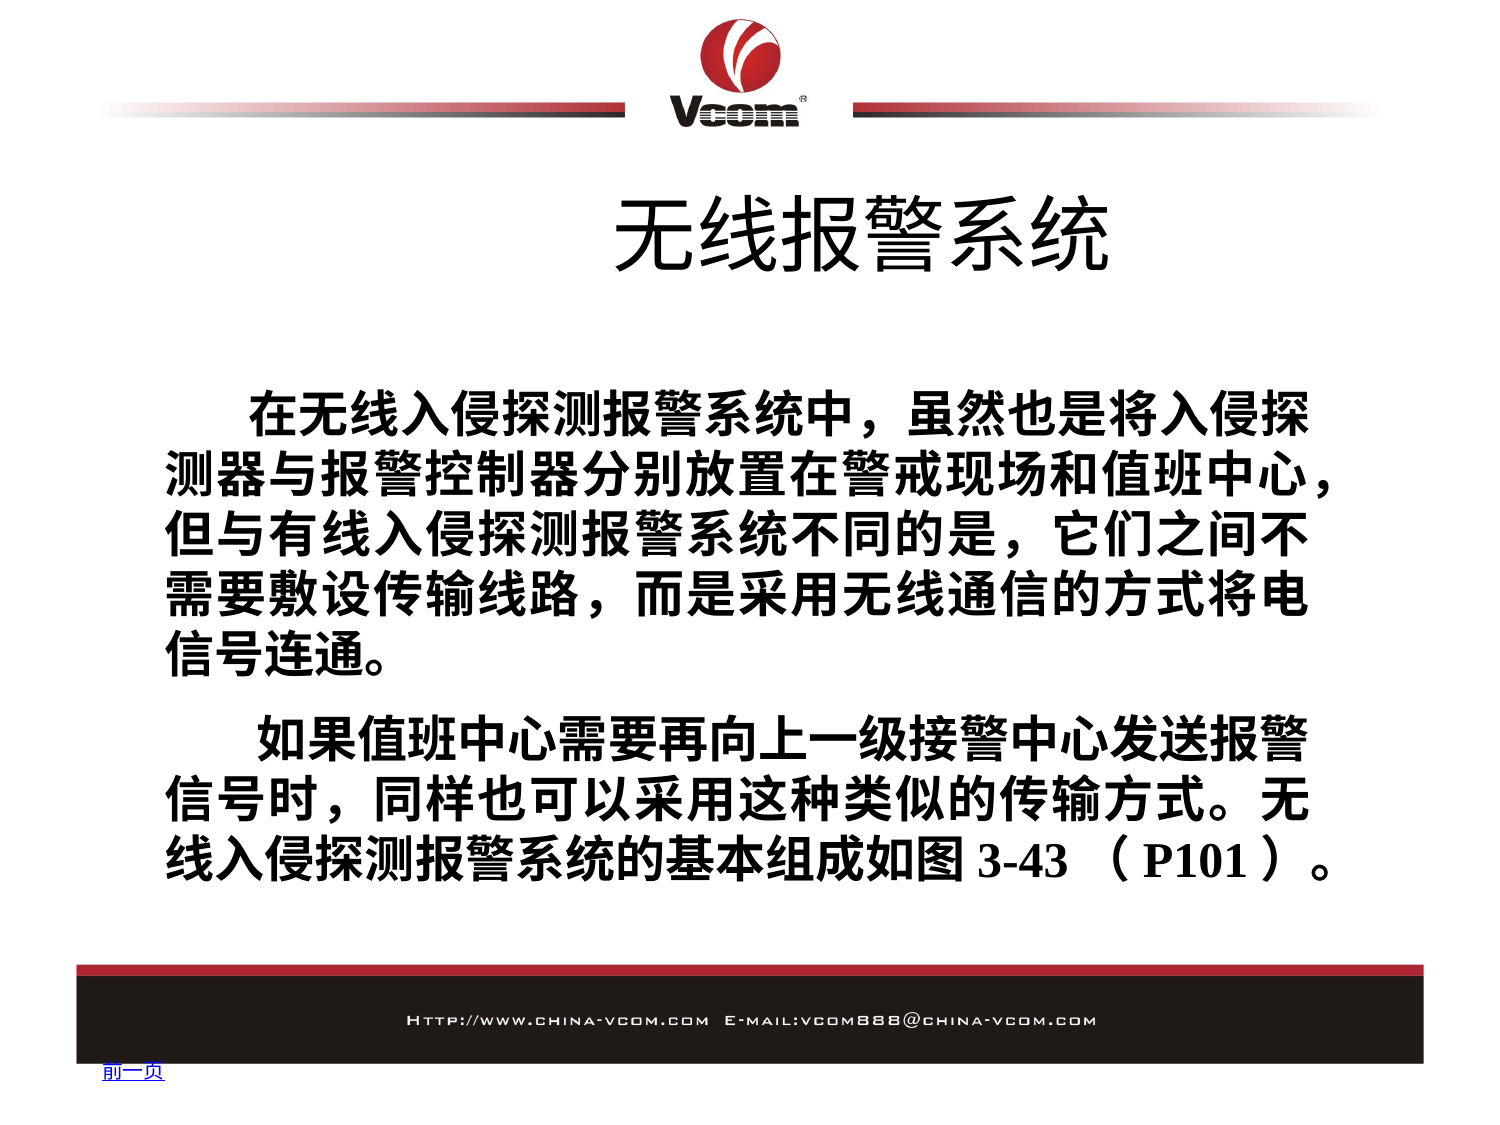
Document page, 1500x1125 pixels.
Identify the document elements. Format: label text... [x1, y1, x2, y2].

title 无线报警系统 [225, 174, 1500, 291]
picture [76, 946, 1424, 1064]
text_box 在无线入侵探测报警系统中，虽然也是将入侵探测器与报警控制器分别放置在警戒现场和值班中心，但与有线入侵探测报警系统不同的是，它们之间不需要敷设传输线路，而是采用无线通信的方式将电信号连通。 如果值班中心需要再向上一级接警中心发送报警信号时，同样也可以采用这种类似的传输方式。无线入侵探测报警系统的基本组成如图3-43（P101）。 [150, 375, 1325, 955]
text_box 前一页 [87, 1049, 313, 1095]
picture [65, 19, 1412, 143]
